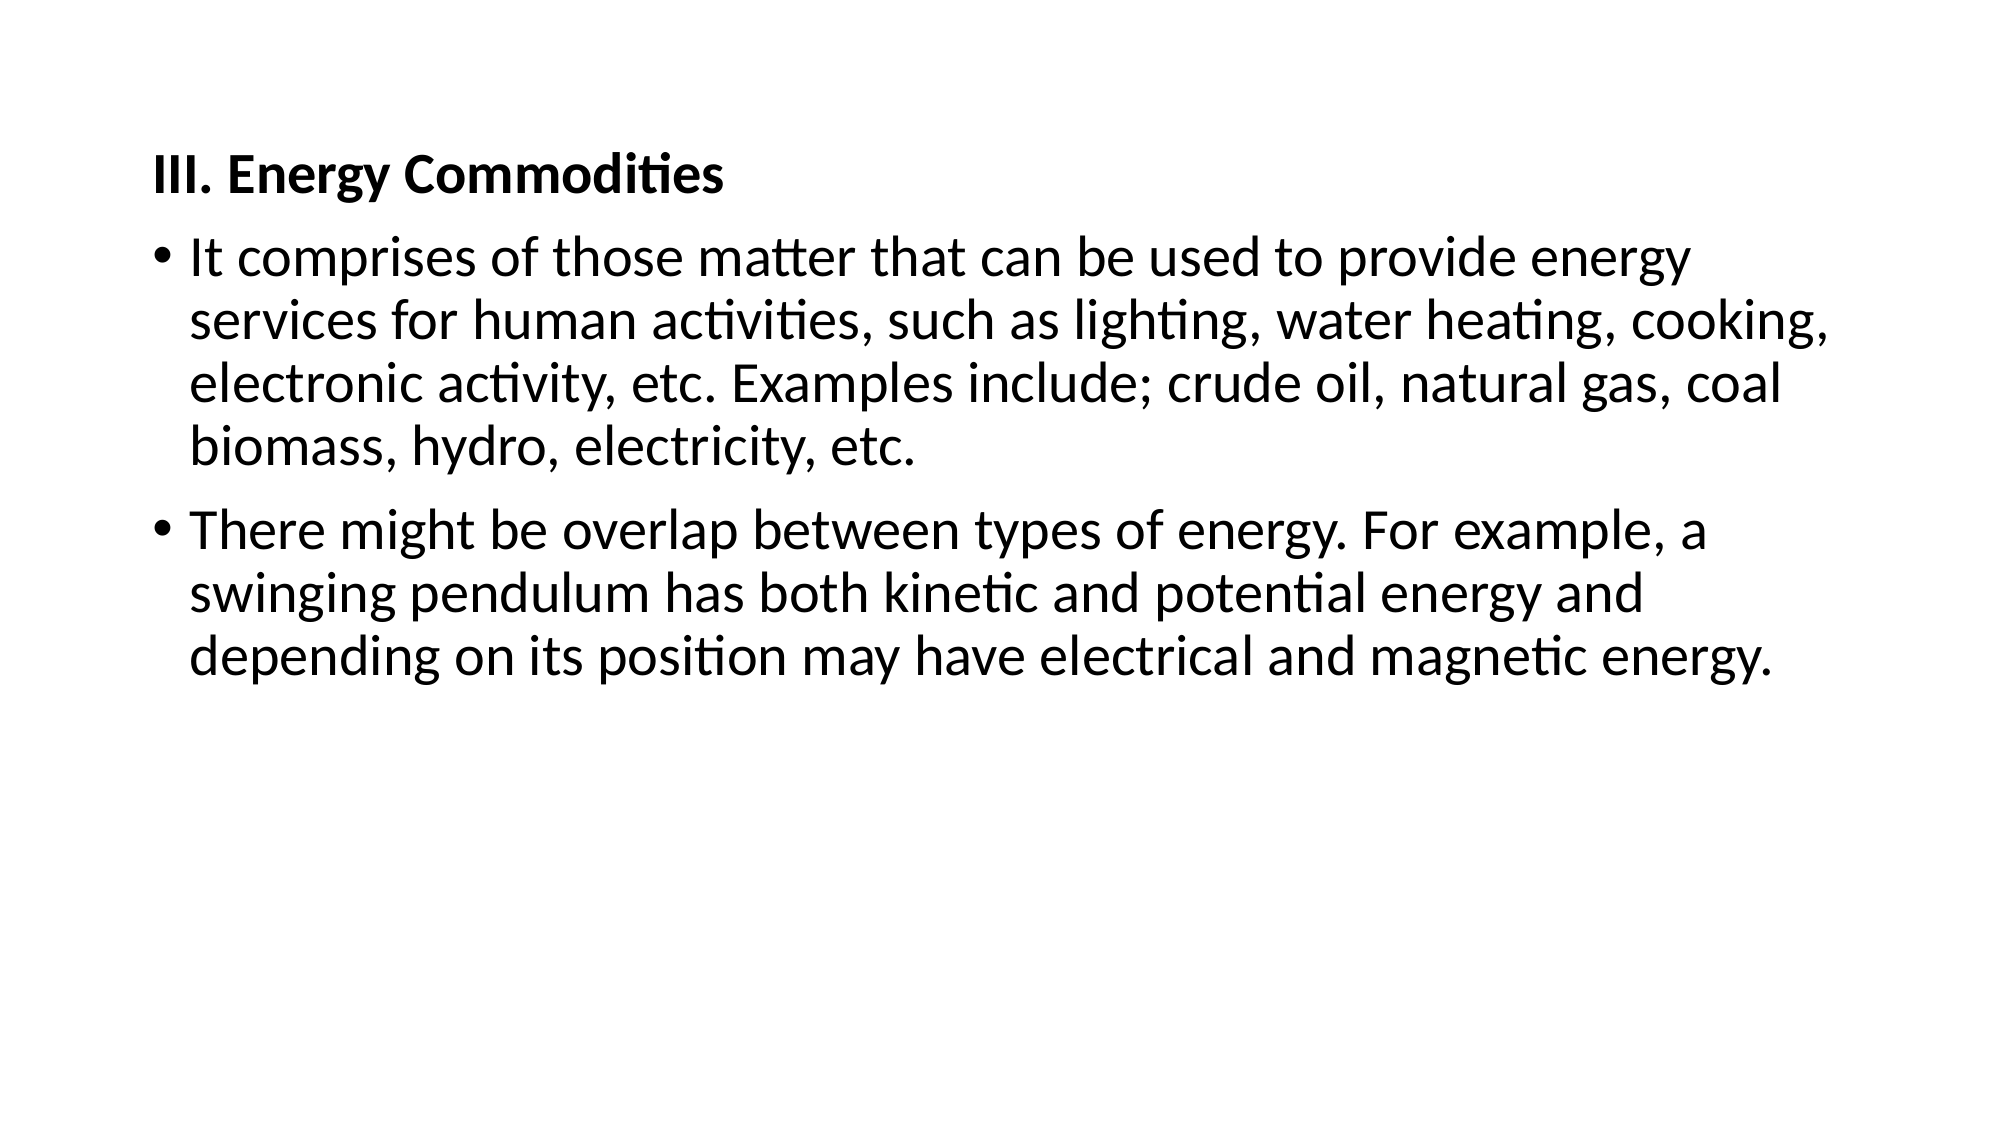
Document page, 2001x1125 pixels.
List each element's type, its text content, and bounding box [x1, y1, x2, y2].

list III. Energy Commodities It comprises of those matter that can be used to provide energy services for human activities, such as lighting, water heating, cooking, electronic activity, etc. Examples include; crude oil, natural gas, coal biomass, hydro, electricity, etc. There might be overlap between types of energy. For example, a swinging pendulum has both kinetic and potential energy and depending on its position may have electrical and magnetic energy. [137, 135, 1863, 1014]
